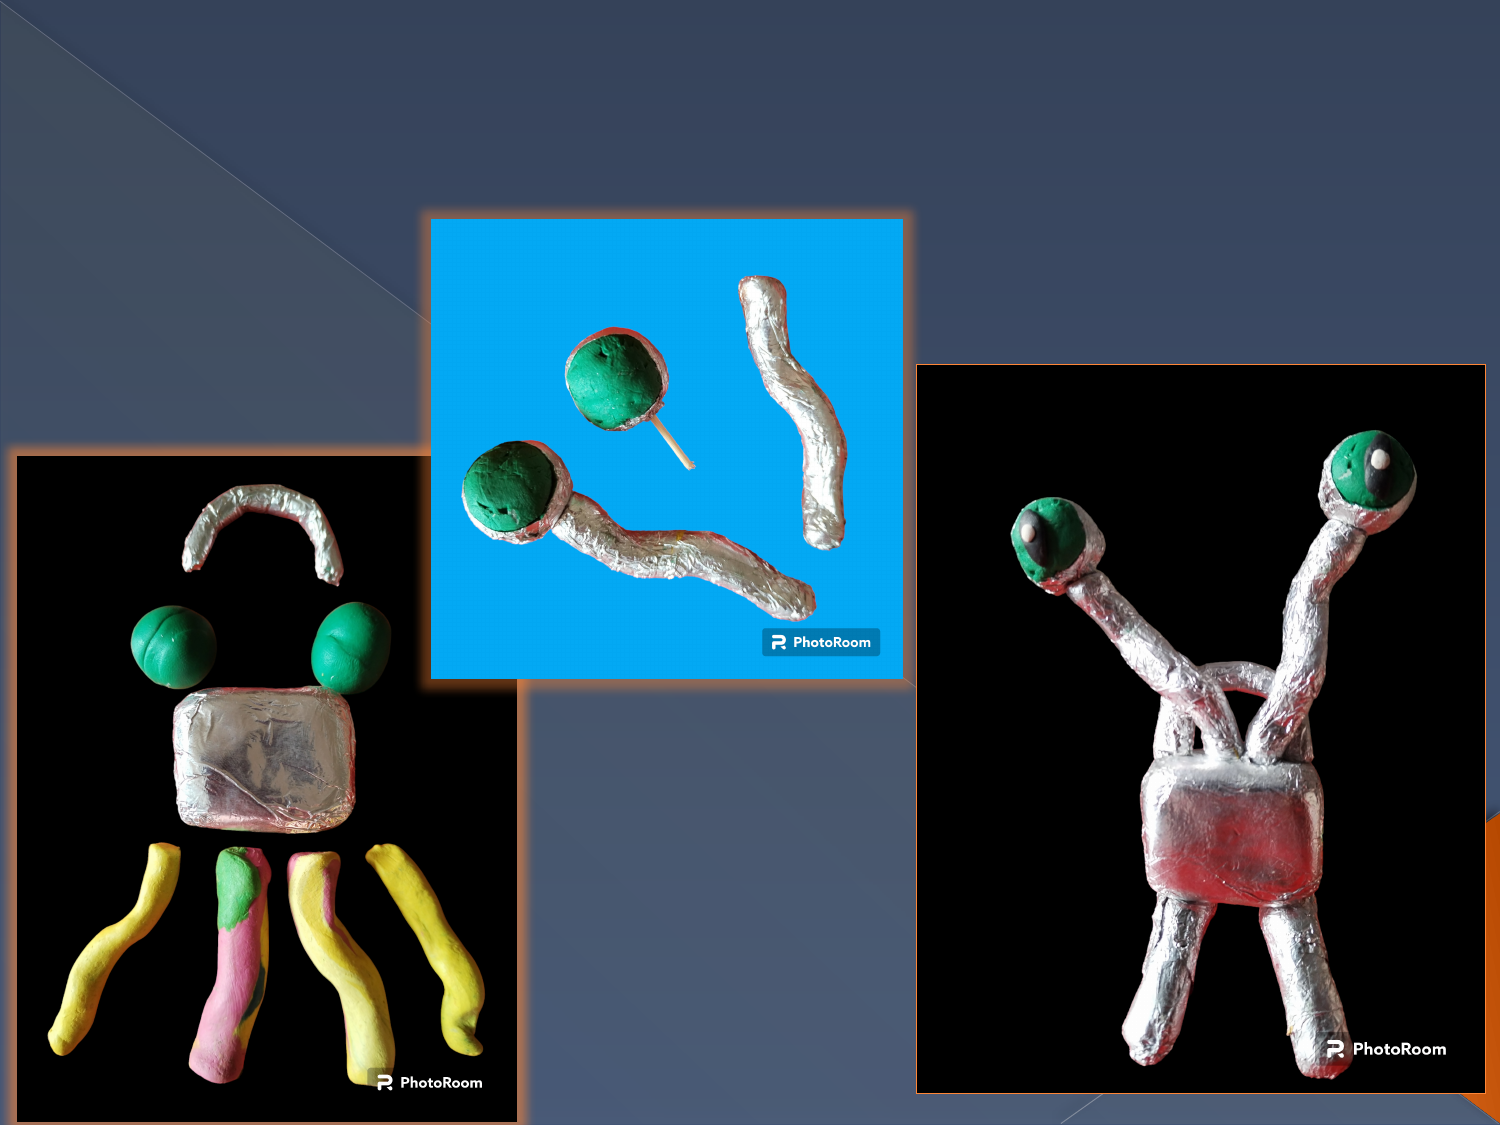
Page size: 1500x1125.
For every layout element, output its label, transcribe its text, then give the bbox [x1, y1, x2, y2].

title В такой же технике можно выполнить Инопланетянина. [61, 19, 1457, 270]
picture [462, 441, 816, 621]
picture [565, 327, 695, 469]
picture [739, 276, 847, 550]
picture [773, 635, 785, 649]
picture [916, 364, 1486, 1094]
picture [17, 455, 517, 1122]
